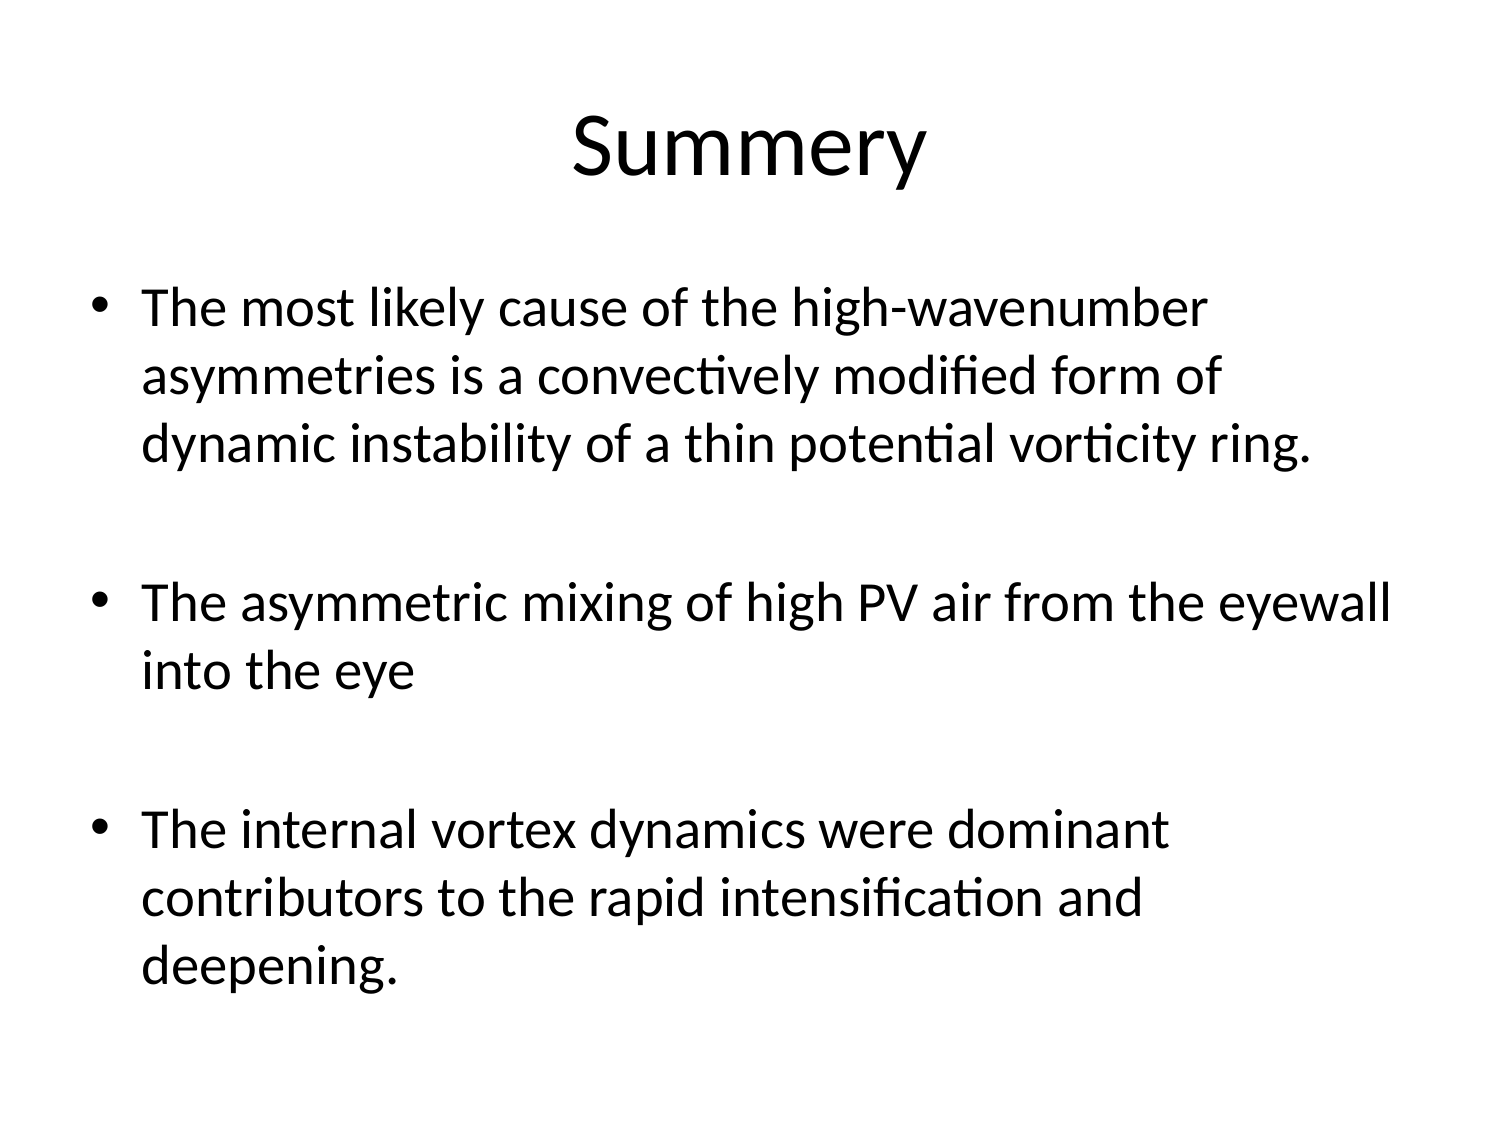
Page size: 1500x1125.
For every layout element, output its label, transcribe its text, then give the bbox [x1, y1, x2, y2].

title Summery [75, 45, 1425, 233]
list The most likely cause of the high-wavenumber asymmetries is a convectively modified form of dynamic instability of a thin potential vorticity ring. The asymmetric mixing of high PV air from the eyewall into the eye The internal vortex dynamics were dominant contributors to the rapid intensification and deepening. [75, 262, 1425, 1005]
